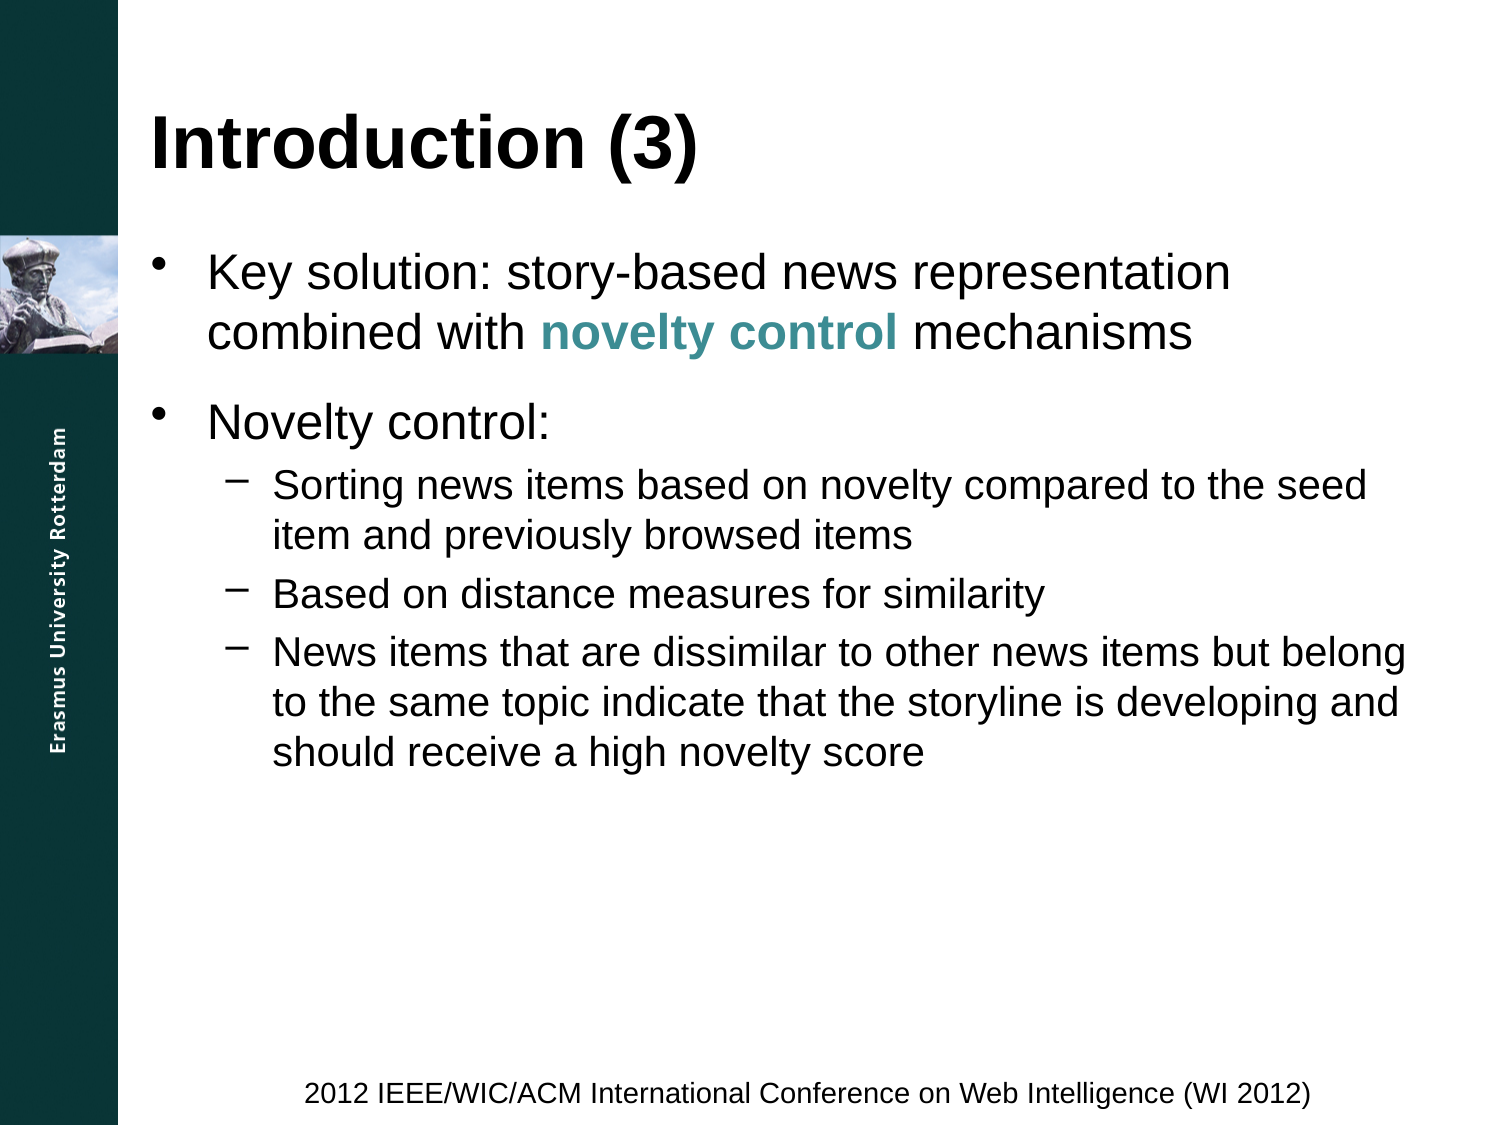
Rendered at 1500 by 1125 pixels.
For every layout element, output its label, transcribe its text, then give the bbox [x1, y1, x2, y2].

list Key solution: story-based news representation combined with novelty control mechanisms Novelty control: Sorting news items based on novelty compared to the seed item and previously browsed items Based on distance measures for similarity News items that are dissimilar to other news items but belong to the same topic indicate that the storyline is developing and should receive a high novelty score [135, 231, 1426, 1048]
picture [0, 0, 118, 1125]
title Introduction (3) [135, 44, 1426, 231]
footer 2012 IEEE/WIC/ACM International Conference on Web Intelligence (WI 2012) [128, 1066, 1489, 1103]
